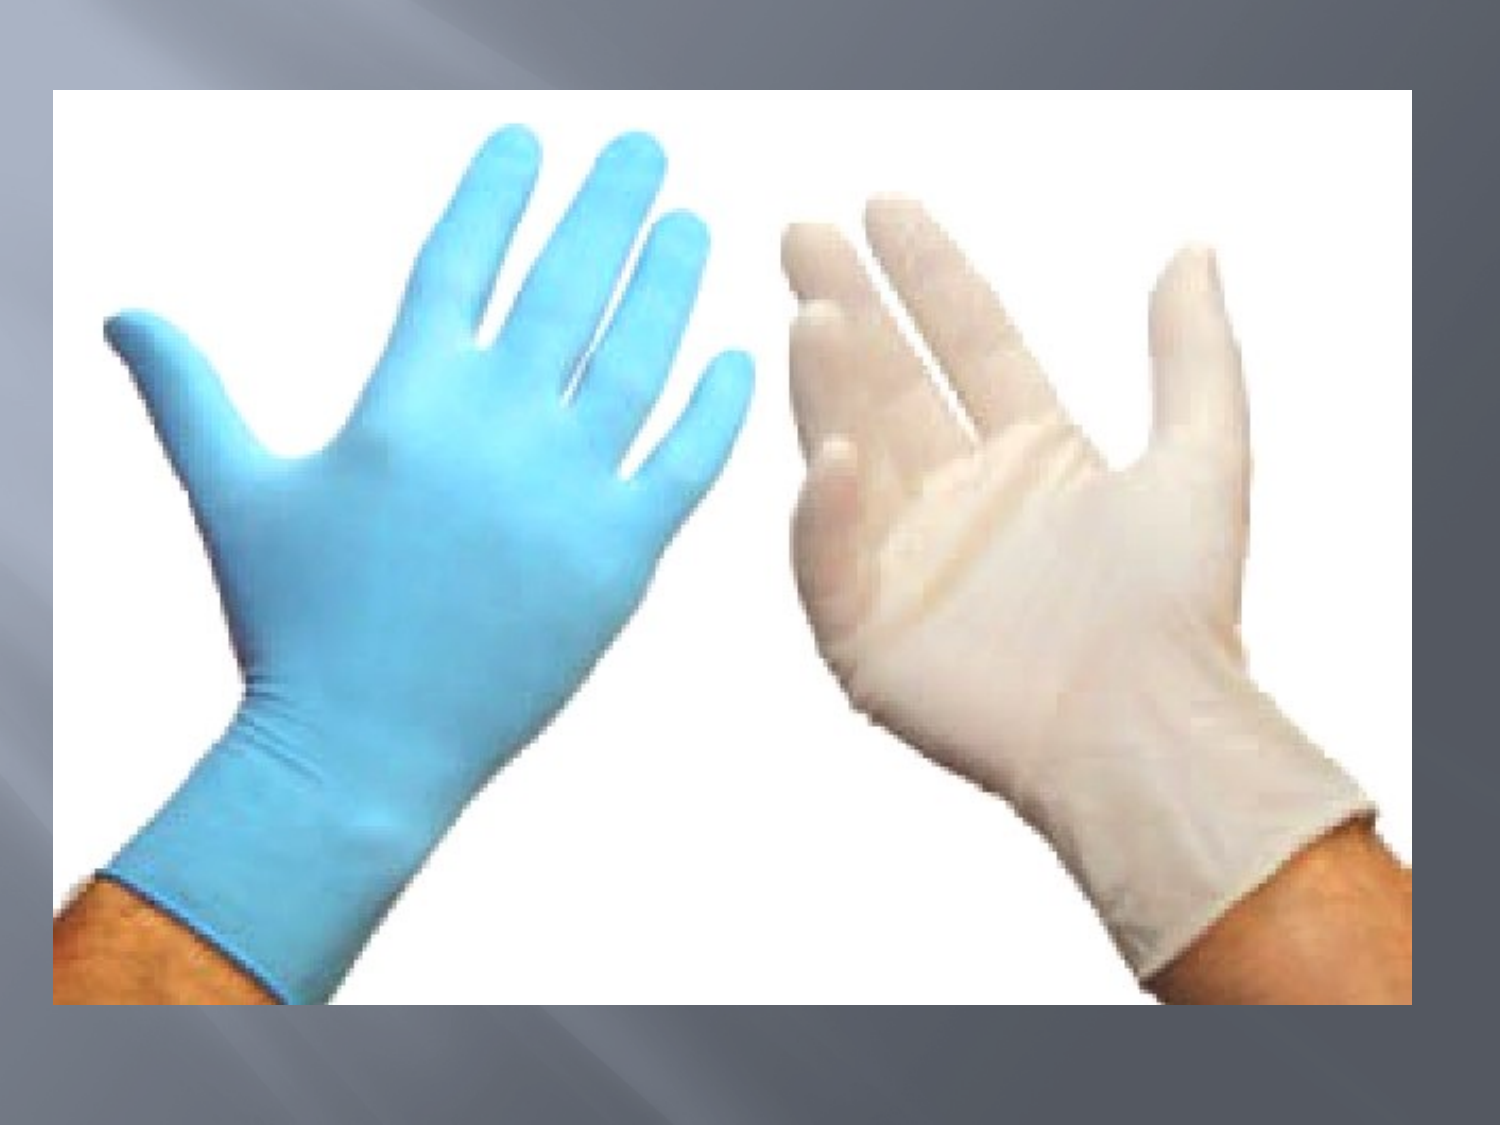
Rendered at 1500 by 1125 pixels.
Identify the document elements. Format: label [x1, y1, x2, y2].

list [52, 89, 1412, 1005]
title [75, 45, 1425, 233]
